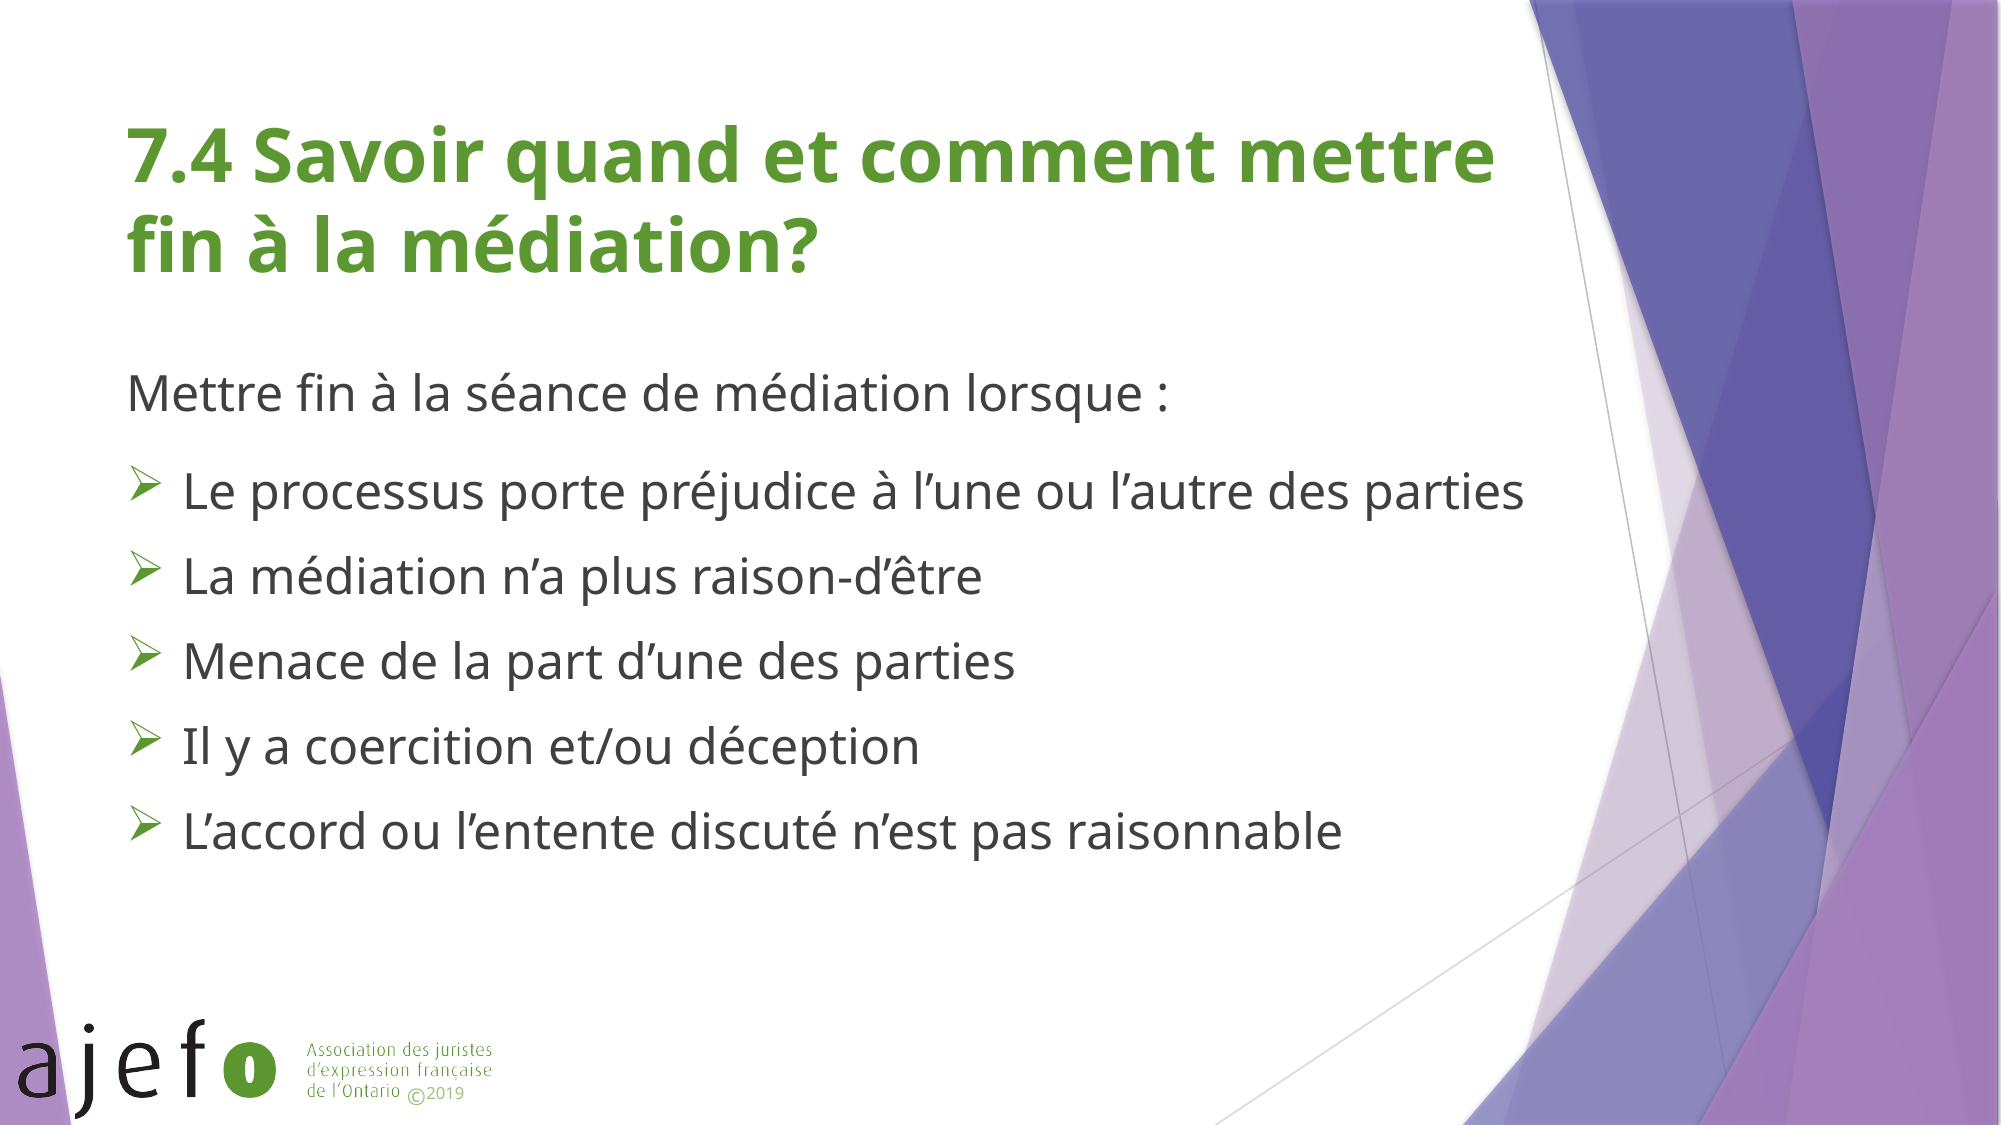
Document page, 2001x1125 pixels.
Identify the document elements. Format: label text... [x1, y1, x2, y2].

list Mettre fin à la séance de médiation lorsque : Le processus porte préjudice à l’une ou l’autre des parties La médiation n’a plus raison-d’être Menace de la part d’une des parties Il y a coercition et/ou déception L’accord ou l’entente discuté n’est pas raisonnable [111, 354, 1641, 992]
title 7.4 Savoir quand et comment mettre fin à la médiation? [111, 99, 1522, 317]
picture [16, 1017, 494, 1120]
